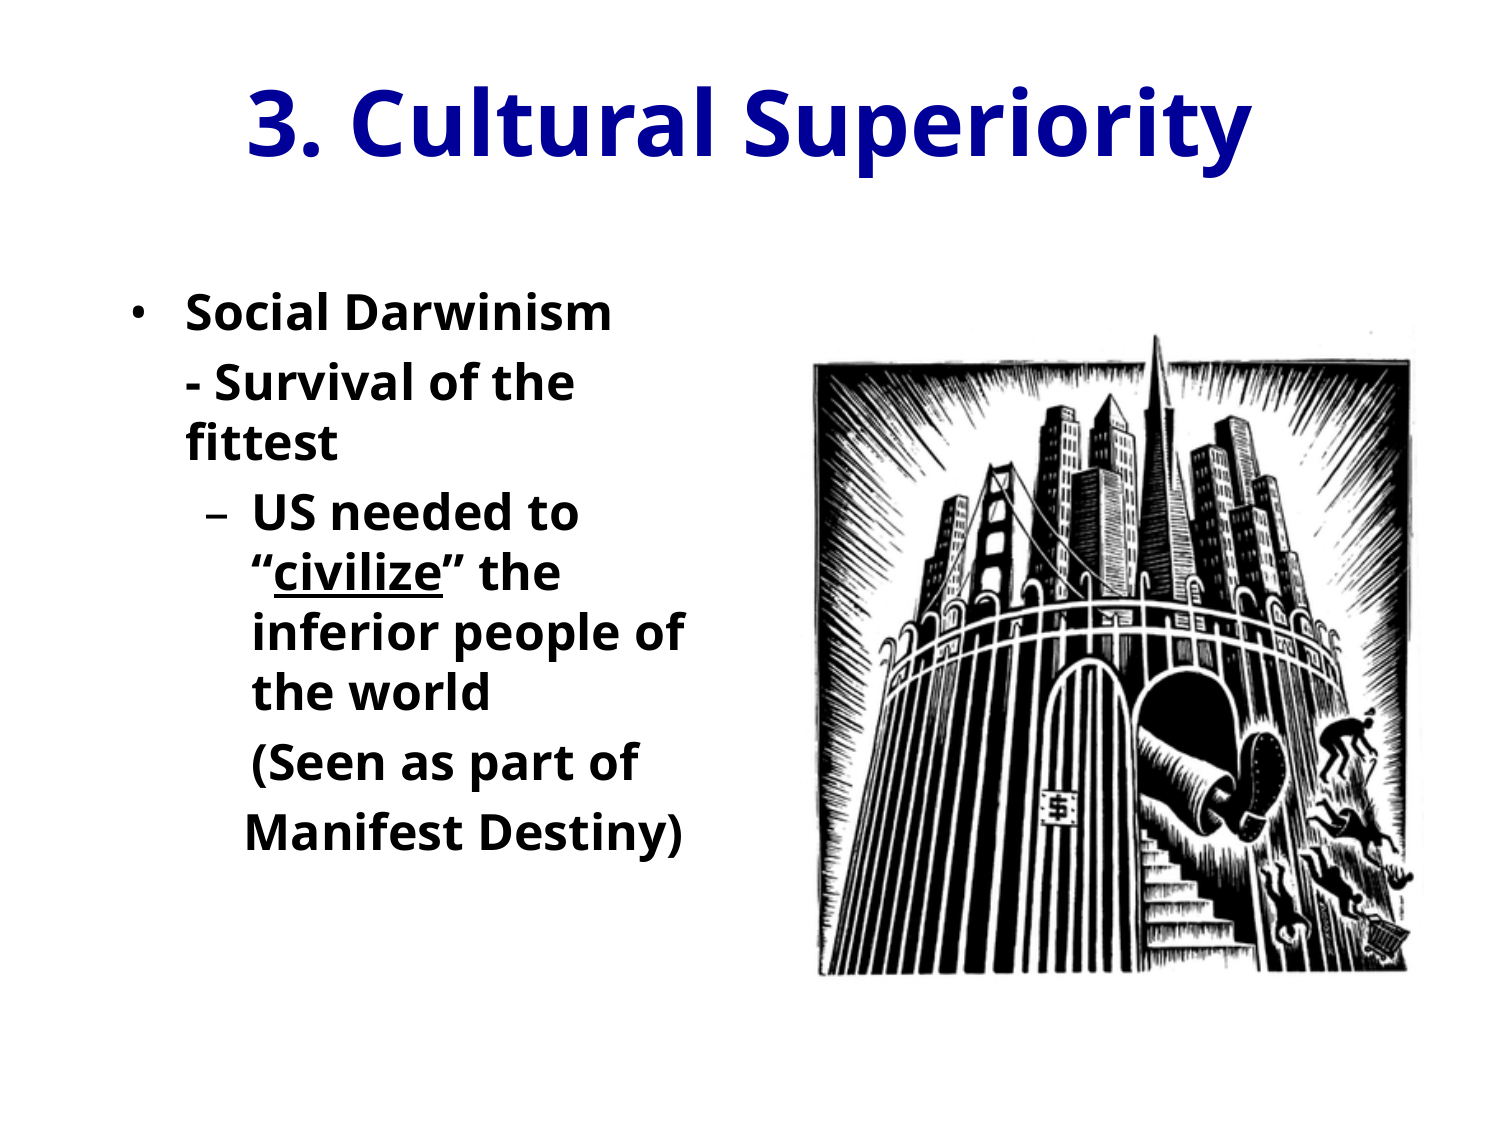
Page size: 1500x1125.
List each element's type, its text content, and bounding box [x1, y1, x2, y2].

list Social Darwinism - Survival of the fittest US needed to “civilize” the inferior people of the world (Seen as part of Manifest Destiny) [114, 273, 740, 949]
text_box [799, 324, 1425, 985]
title 3. Cultural Superiority [112, 57, 1388, 246]
